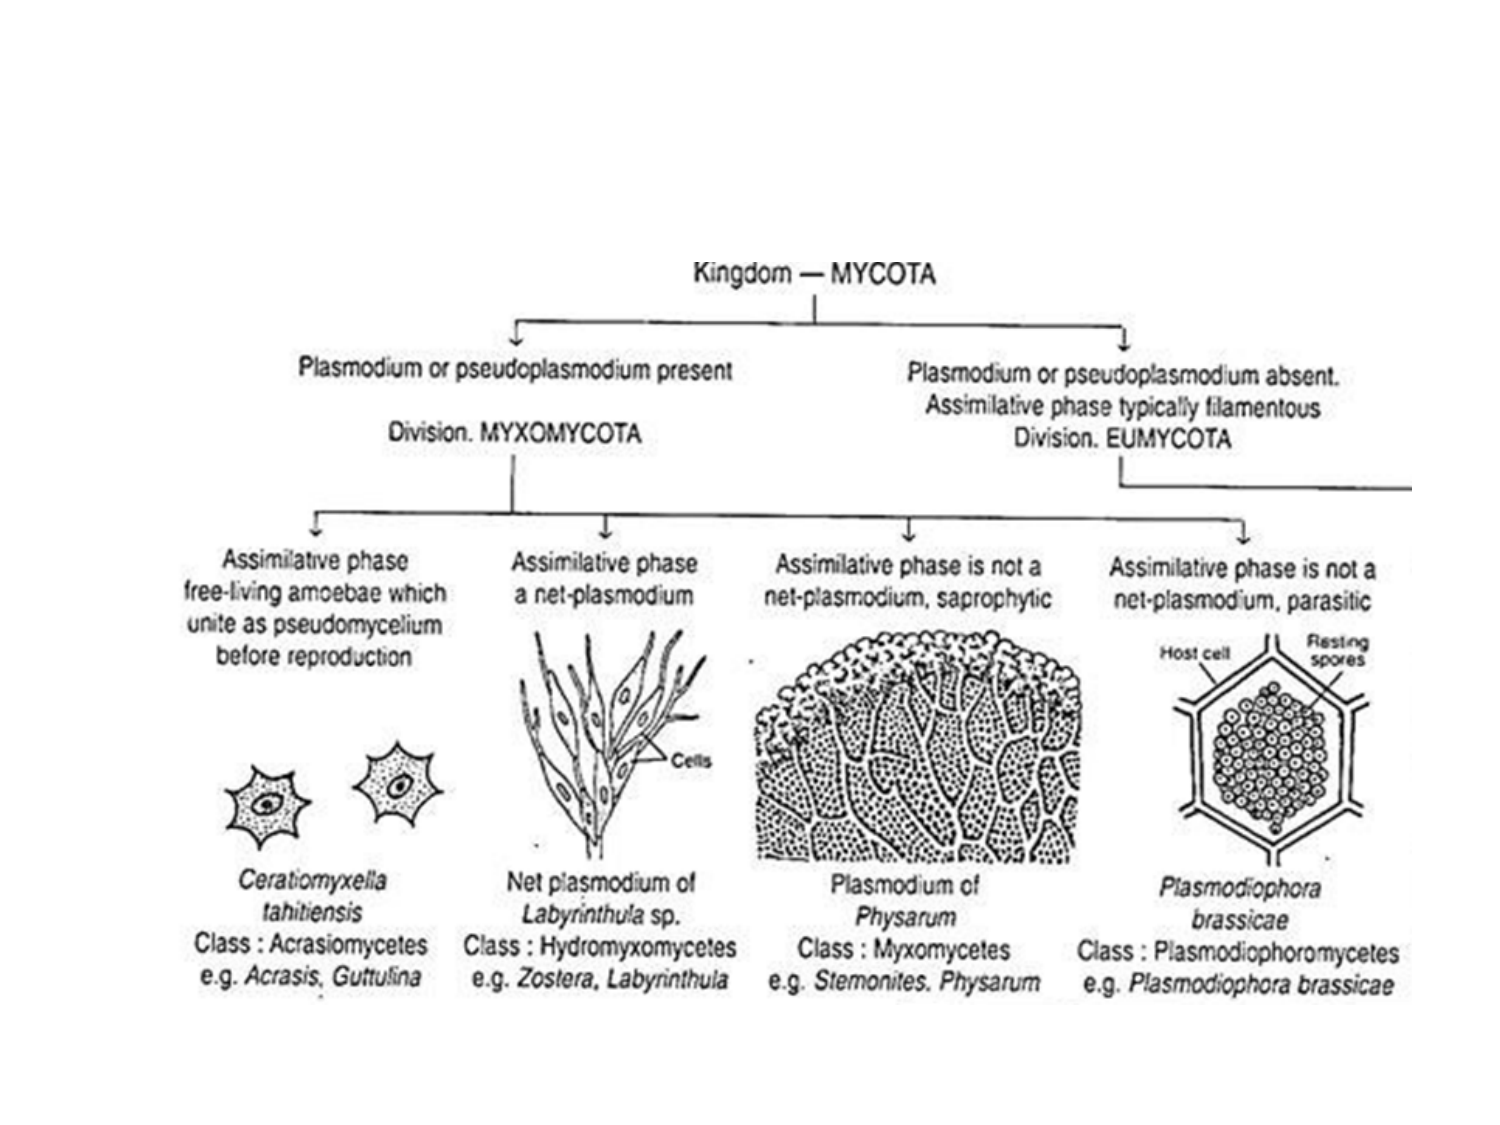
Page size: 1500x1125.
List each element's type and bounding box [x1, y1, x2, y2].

list [111, 262, 1412, 1006]
